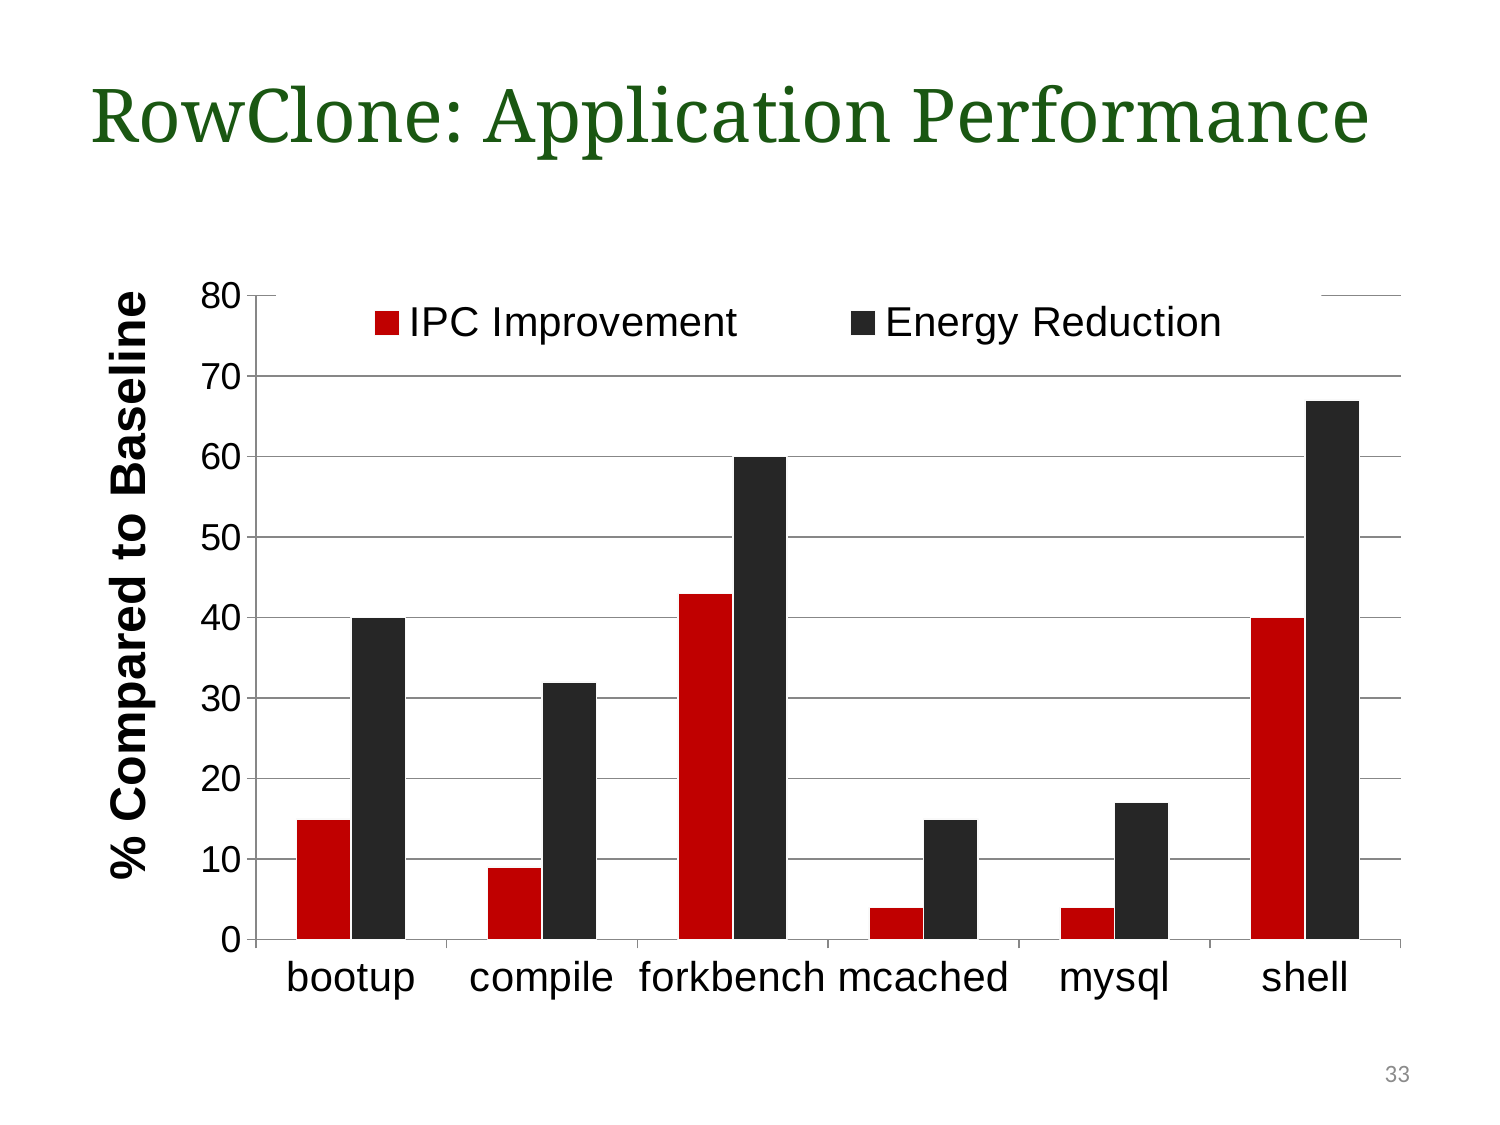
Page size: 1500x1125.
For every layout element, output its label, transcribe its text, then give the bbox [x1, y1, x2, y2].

title RowClone: Application Performance [75, 19, 1425, 207]
slide_number 33 [1074, 1054, 1425, 1103]
chart [64, 255, 1446, 1047]
